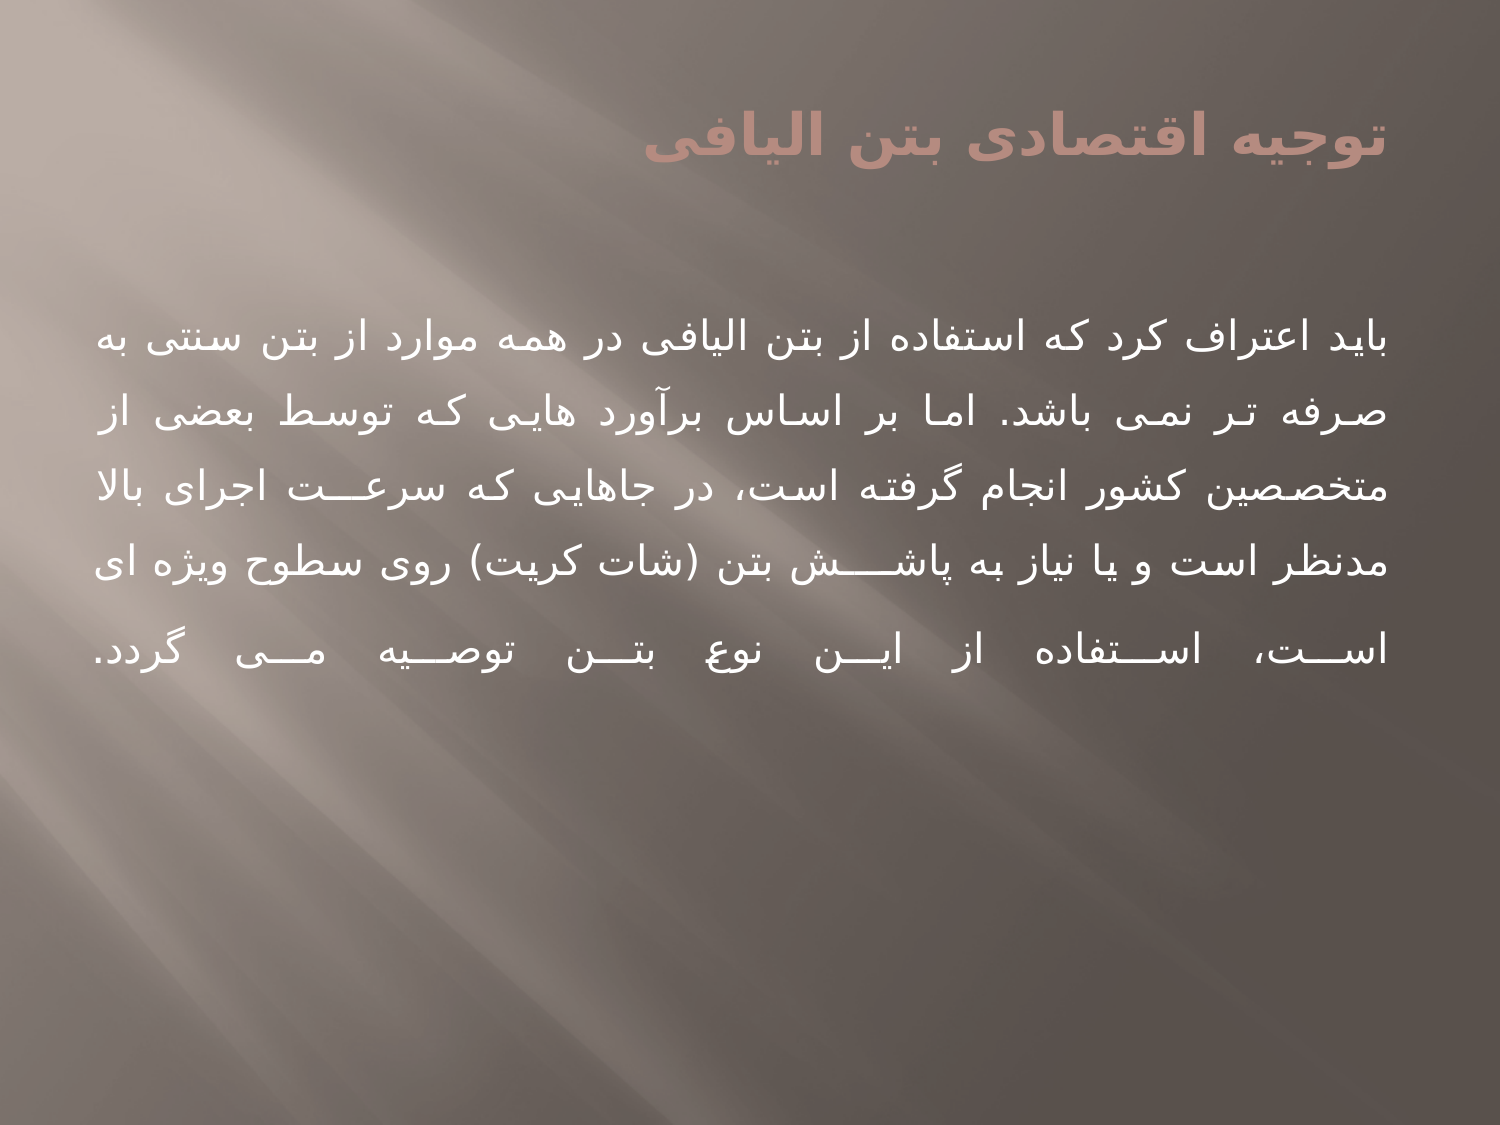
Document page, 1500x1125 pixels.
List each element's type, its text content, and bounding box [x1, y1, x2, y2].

list توجیه اقتصادی بتن الیافی باید اعتراف كرد كه استفاده از بتن الیافی در همه موارد از بتن سنتی به صرفه تر نمی باشد. اما بر اساس برآورد هایی كه توسط بعضی از متخصصین كشور انجام گرفته است، در جاهایی كه سرعـــت اجرای بالا مدنظر است و یا نیاز به پاشــــش بتن (شات كریت) روی سطوح ویژه ای است، استفاده از این نوع بتن توصیه می گردد. [76, 54, 1427, 828]
